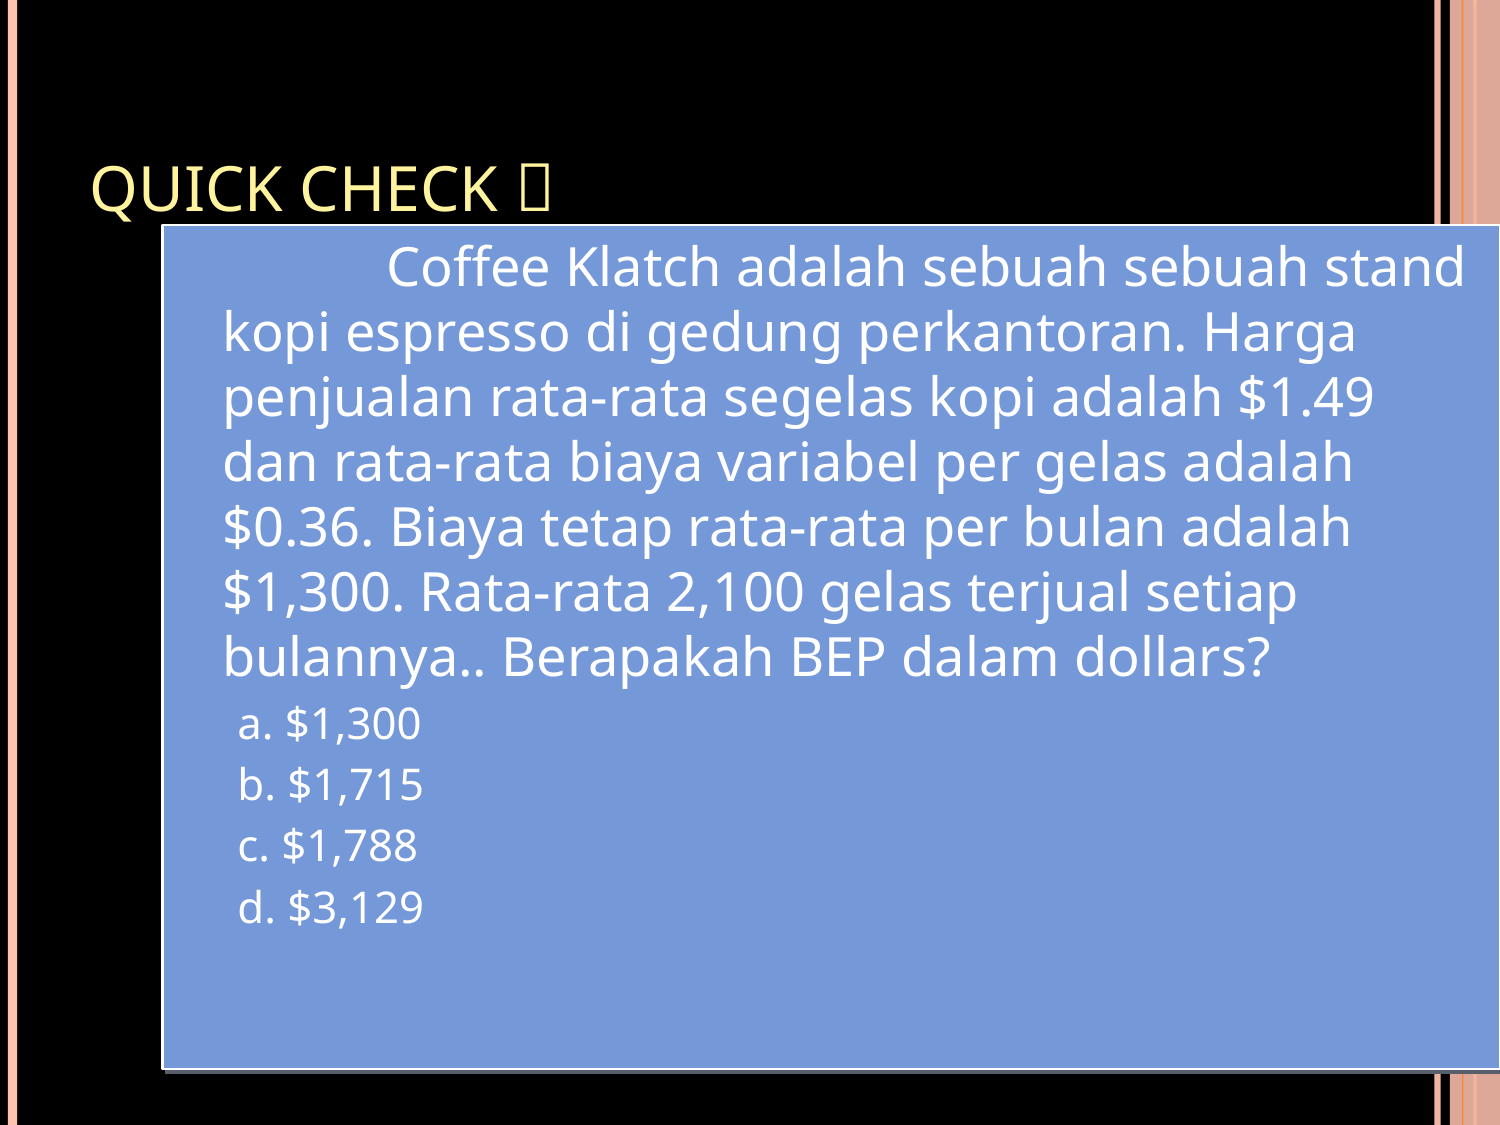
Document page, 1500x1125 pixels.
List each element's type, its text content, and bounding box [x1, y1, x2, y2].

title Quick Check  [75, 45, 1300, 233]
list Coffee Klatch adalah sebuah sebuah stand kopi espresso di gedung perkantoran. Harga penjualan rata-rata segelas kopi adalah $1.49 dan rata-rata biaya variabel per gelas adalah $0.36. Biaya tetap rata-rata per bulan adalah $1,300. Rata-rata 2,100 gelas terjual setiap bulannya.. Berapakah BEP dalam dollars? a. $1,300 b. $1,715 c. $1,788 d. $3,129 [162, 224, 1500, 1069]
